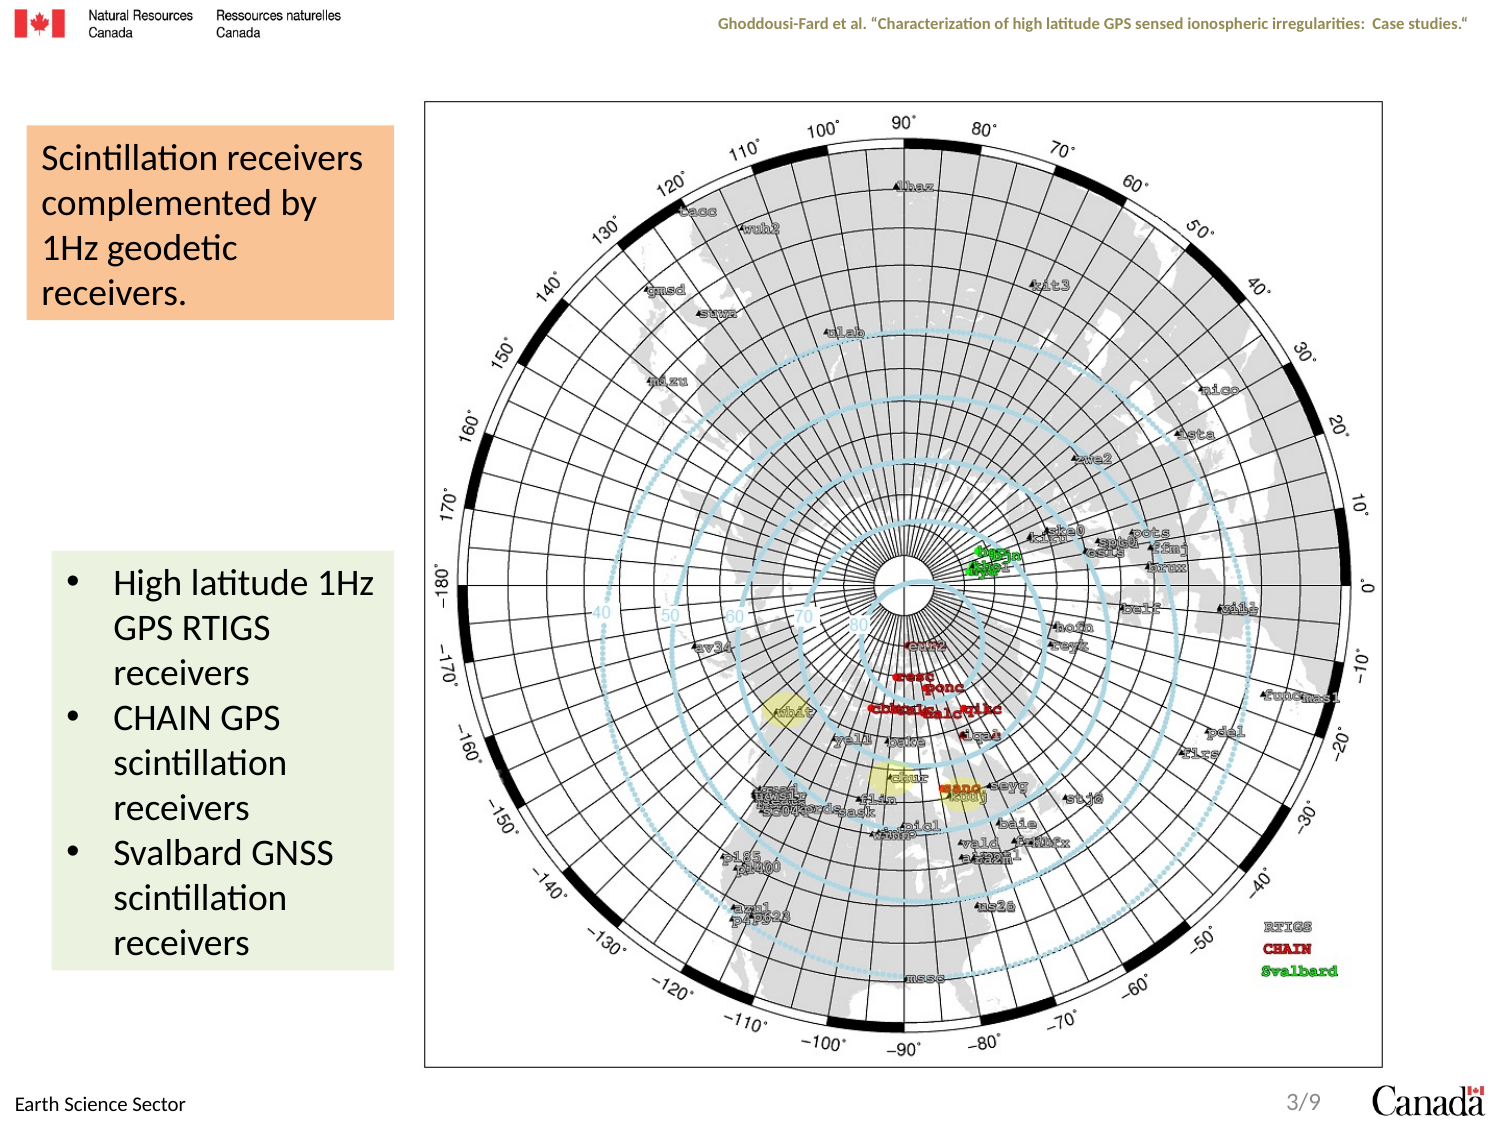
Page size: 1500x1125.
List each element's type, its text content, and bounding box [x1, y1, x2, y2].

text_box Scintillation receivers complemented by 1Hz geodetic receivers. [26, 125, 395, 321]
slide_number 3/9 [986, 1080, 1337, 1125]
text_box Ghoddousi-Fard et al. “Characterization of high latitude GPS sensed ionospheric irregularities: Case studies.“ [551, 5, 1485, 40]
picture [2, 0, 352, 46]
text_box High latitude 1Hz GPS RTIGS receivers CHAIN GPS scintillation receivers Svalbard GNSS scintillation receivers [51, 550, 395, 971]
picture [418, 96, 1389, 1072]
picture [1370, 1083, 1487, 1117]
